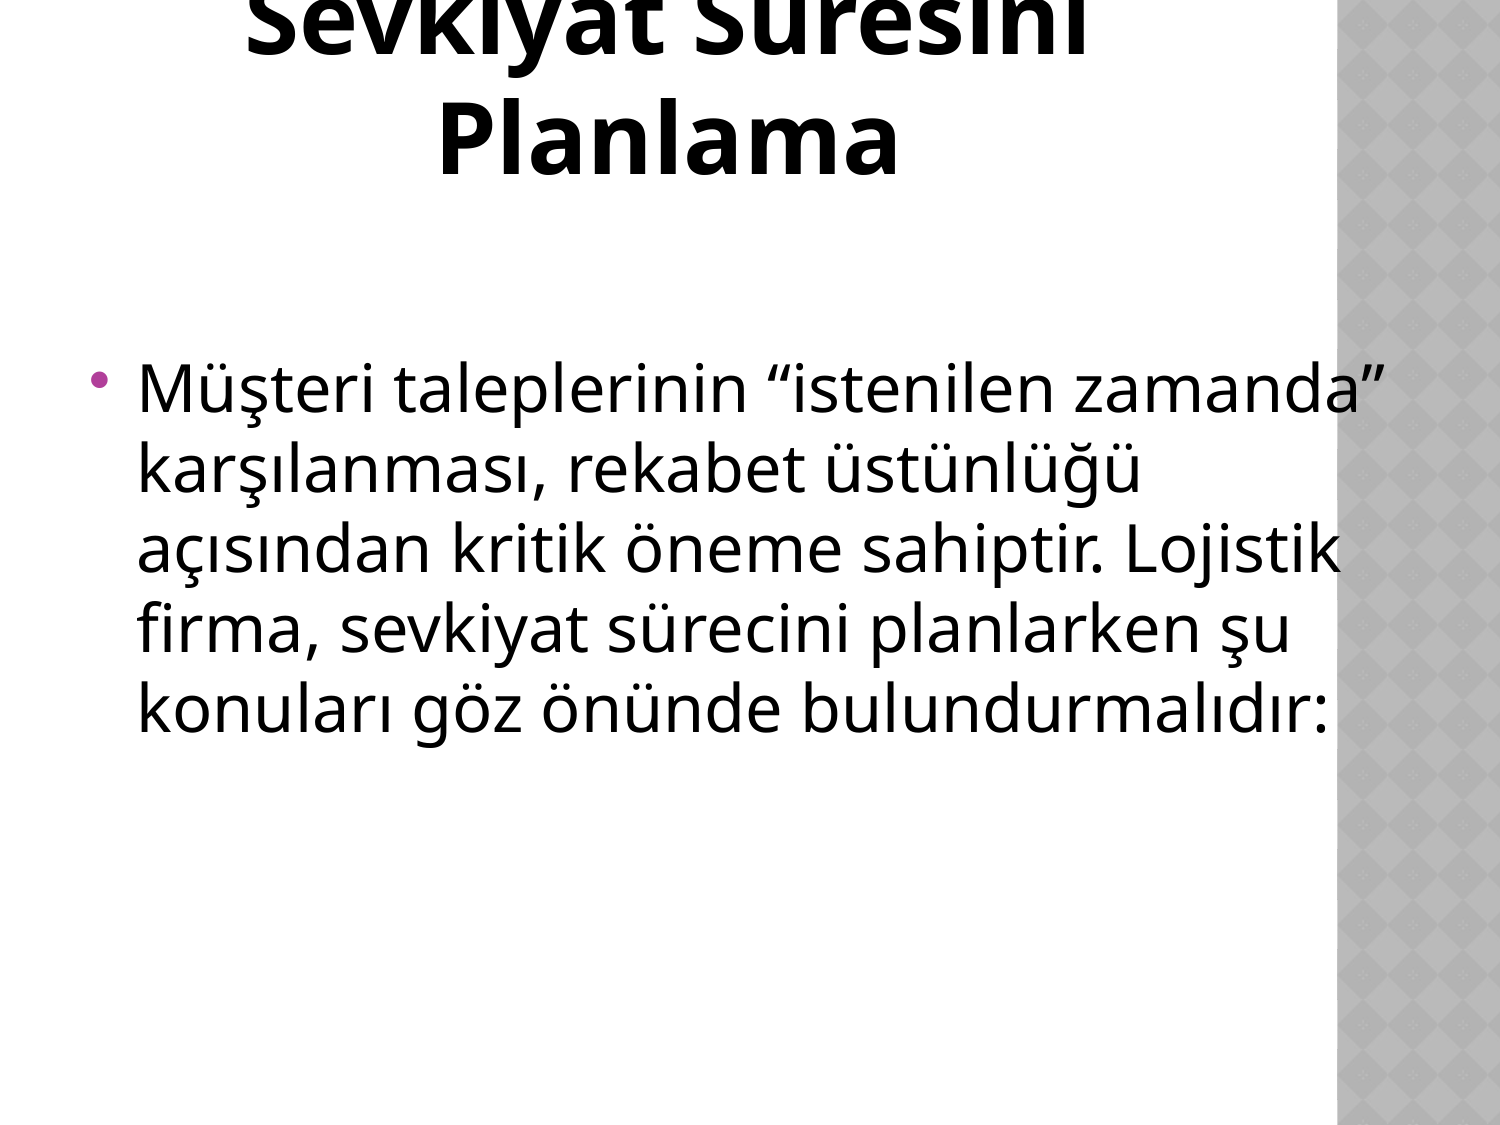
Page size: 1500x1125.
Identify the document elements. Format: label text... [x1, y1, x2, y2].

title Sevkiyat Süresini Planlama [75, 52, 1263, 240]
list Müşteri taleplerinin “istenilen zamanda” karşılanması, rekabet üstünlüğü açısından kritik öneme sahiptir. Lojistik firma, sevkiyat sürecini planlarken şu konuları göz önünde bulundurmalıdır: [76, 338, 1427, 988]
